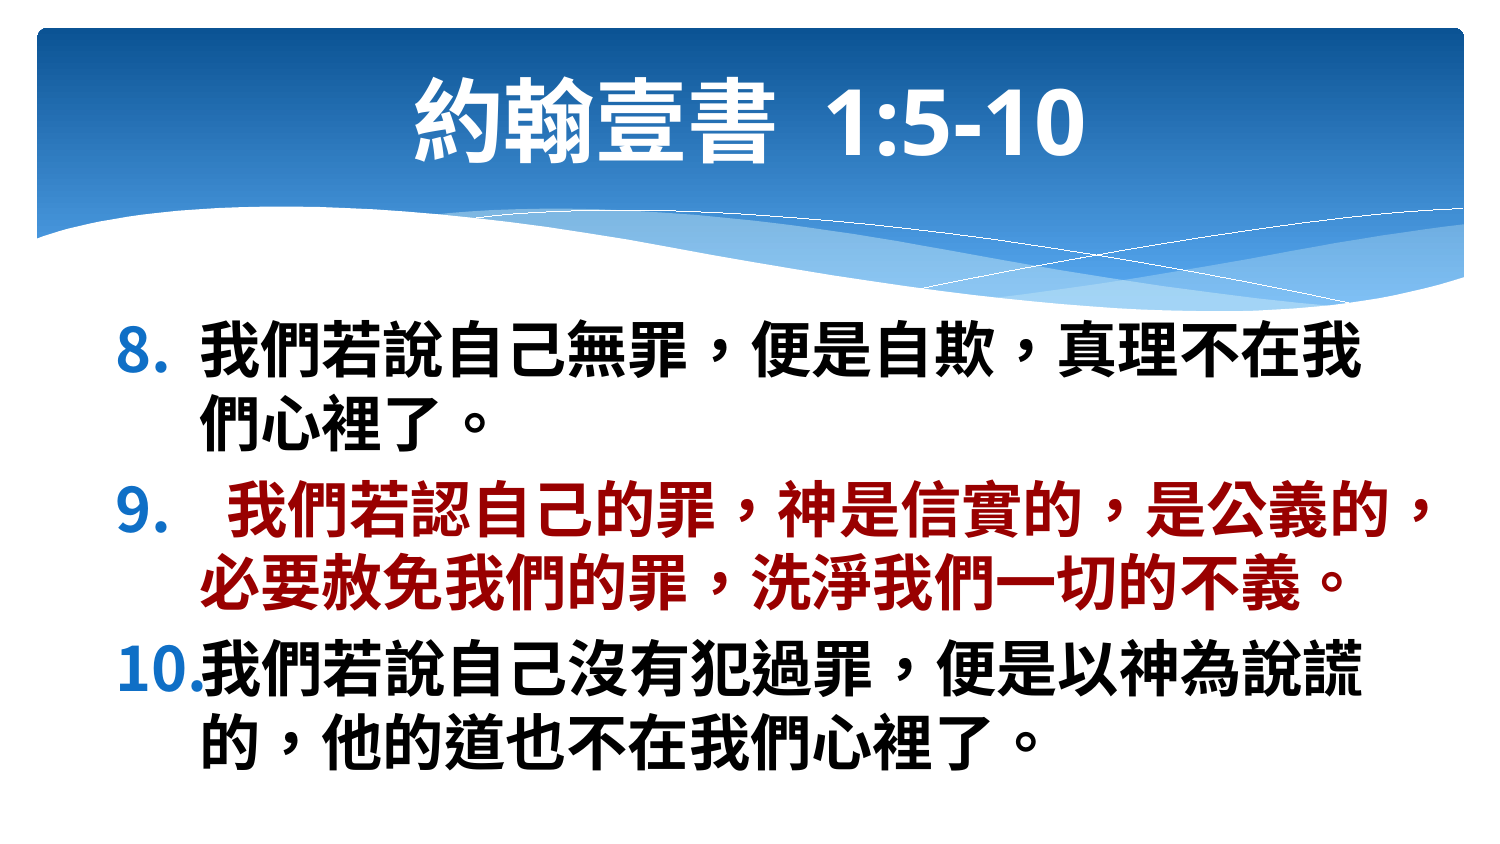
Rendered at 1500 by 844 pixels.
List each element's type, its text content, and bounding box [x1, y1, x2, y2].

title 約翰壹書 1:5-10 [75, 41, 1425, 196]
list 我們若說自己無罪，便是自欺，真理不在我們心裡了。 我們若認自己的罪，神是信實的，是公義的，必要赦免我們的罪，洗淨我們一切的不義。 我們若說自己沒有犯過罪，便是以神為說謊的，他的道也不在我們心裡了。 [100, 303, 1424, 824]
